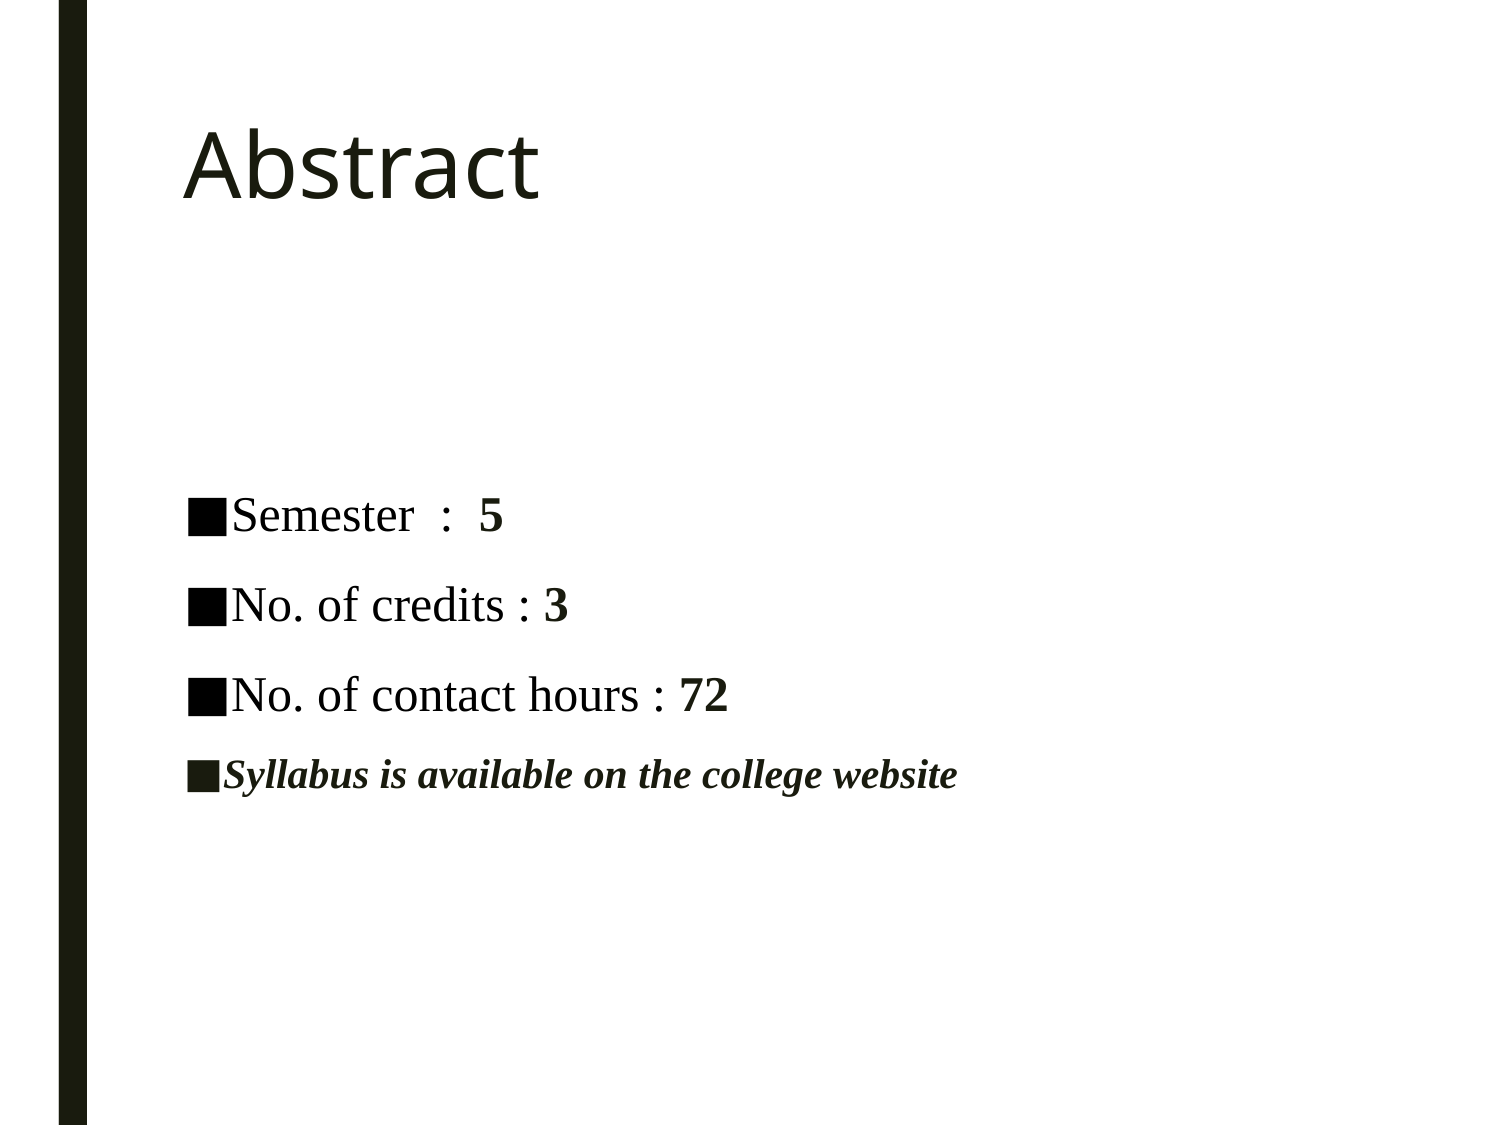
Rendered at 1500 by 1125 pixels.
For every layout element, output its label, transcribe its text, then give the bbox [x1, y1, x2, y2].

list Semester : 5 No. of credits : 3 No. of contact hours : 72 Syllabus is available on the college website [168, 375, 1351, 963]
title Abstract [168, 112, 1351, 357]
